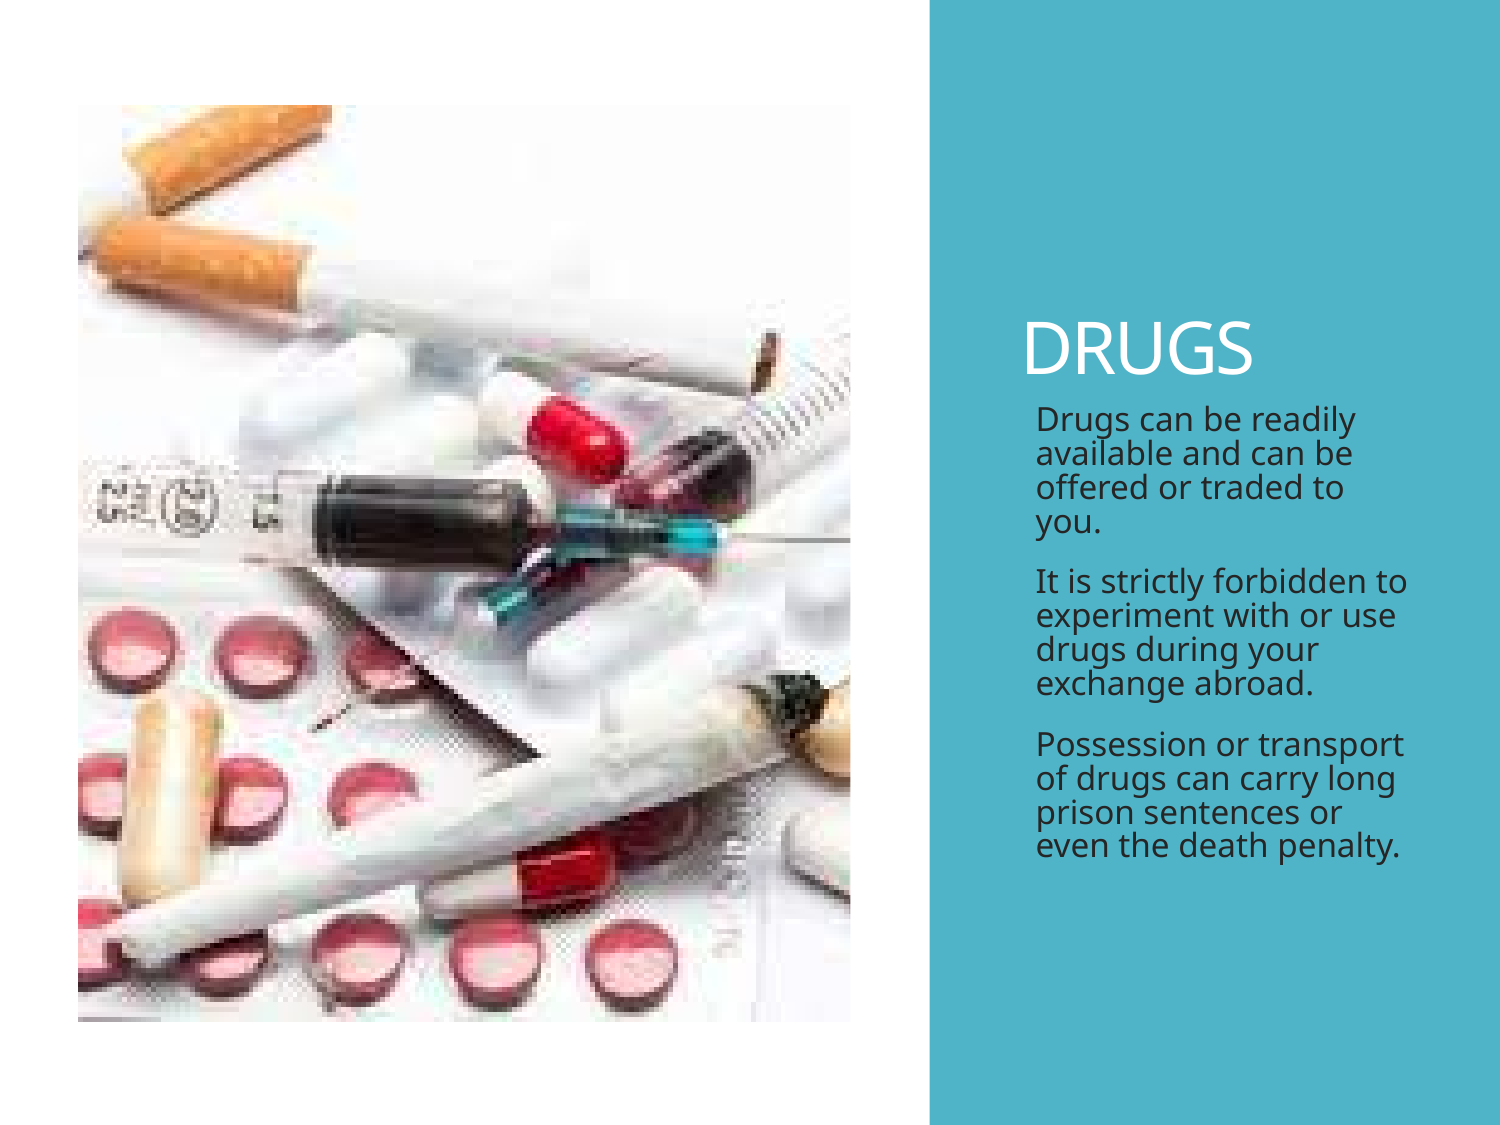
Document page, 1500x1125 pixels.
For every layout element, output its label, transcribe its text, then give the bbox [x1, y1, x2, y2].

title DRUGS [1005, 81, 1425, 396]
list Drugs can be readily available and can be offered or traded to you. It is strictly forbidden to experiment with or use drugs during your exchange abroad. Possession or transport of drugs can carry long prison sentences or even the death penalty. [1005, 396, 1425, 948]
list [77, 104, 851, 1022]
text_box [929, 0, 1500, 1125]
